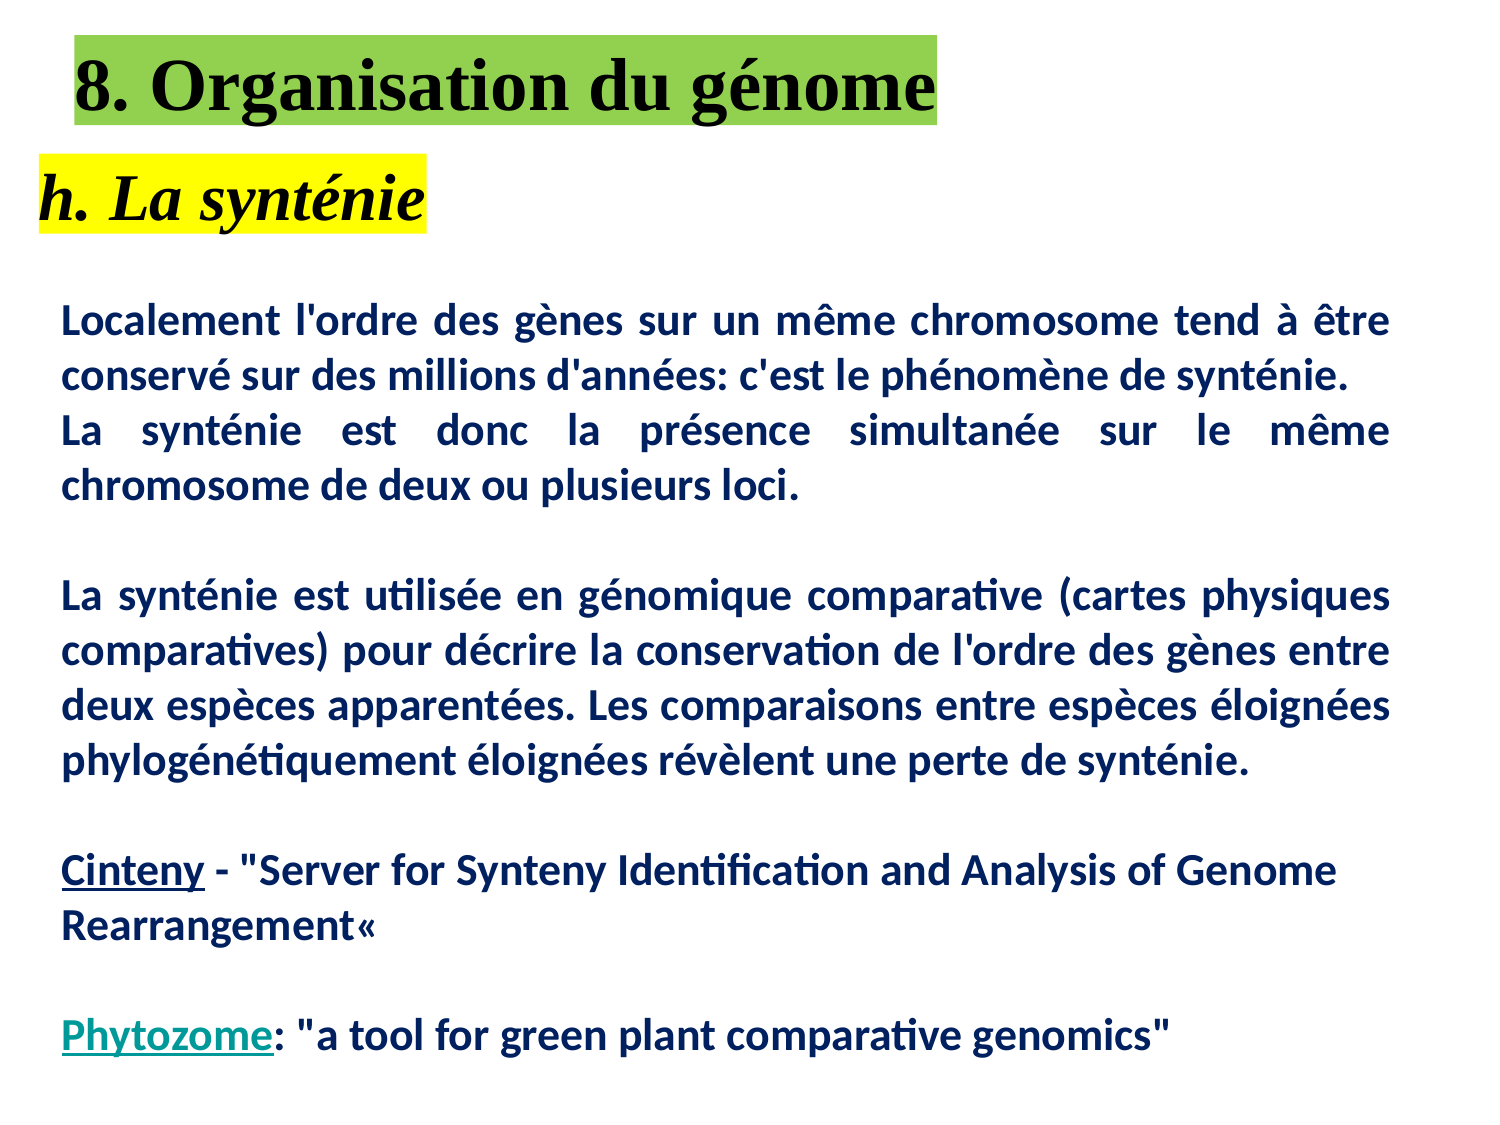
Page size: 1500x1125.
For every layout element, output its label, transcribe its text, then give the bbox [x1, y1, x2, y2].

text_box h. La synténie [38, 153, 427, 234]
text_box Localement l'ordre des gènes sur un même chromosome tend à être conservé sur des millions d'années: c'est le phénomène de synténie. La synténie est donc la présence simultanée sur le même chromosome de deux ou plusieurs loci. La synténie est utilisée en génomique comparative (cartes physiques comparatives) pour décrire la conservation de l'ordre des gènes entre deux espèces apparentées. Les comparaisons entre espèces éloignées phylogénétiquement éloignées révèlent une perte de synténie. Cinteny - "Server for Synteny Identification and Analysis of Genome Rearrangement« Phytozome: "a tool for green plant comparative genomics" [46, 282, 1407, 1122]
text_box 8. Organisation du génome [74, 35, 938, 126]
